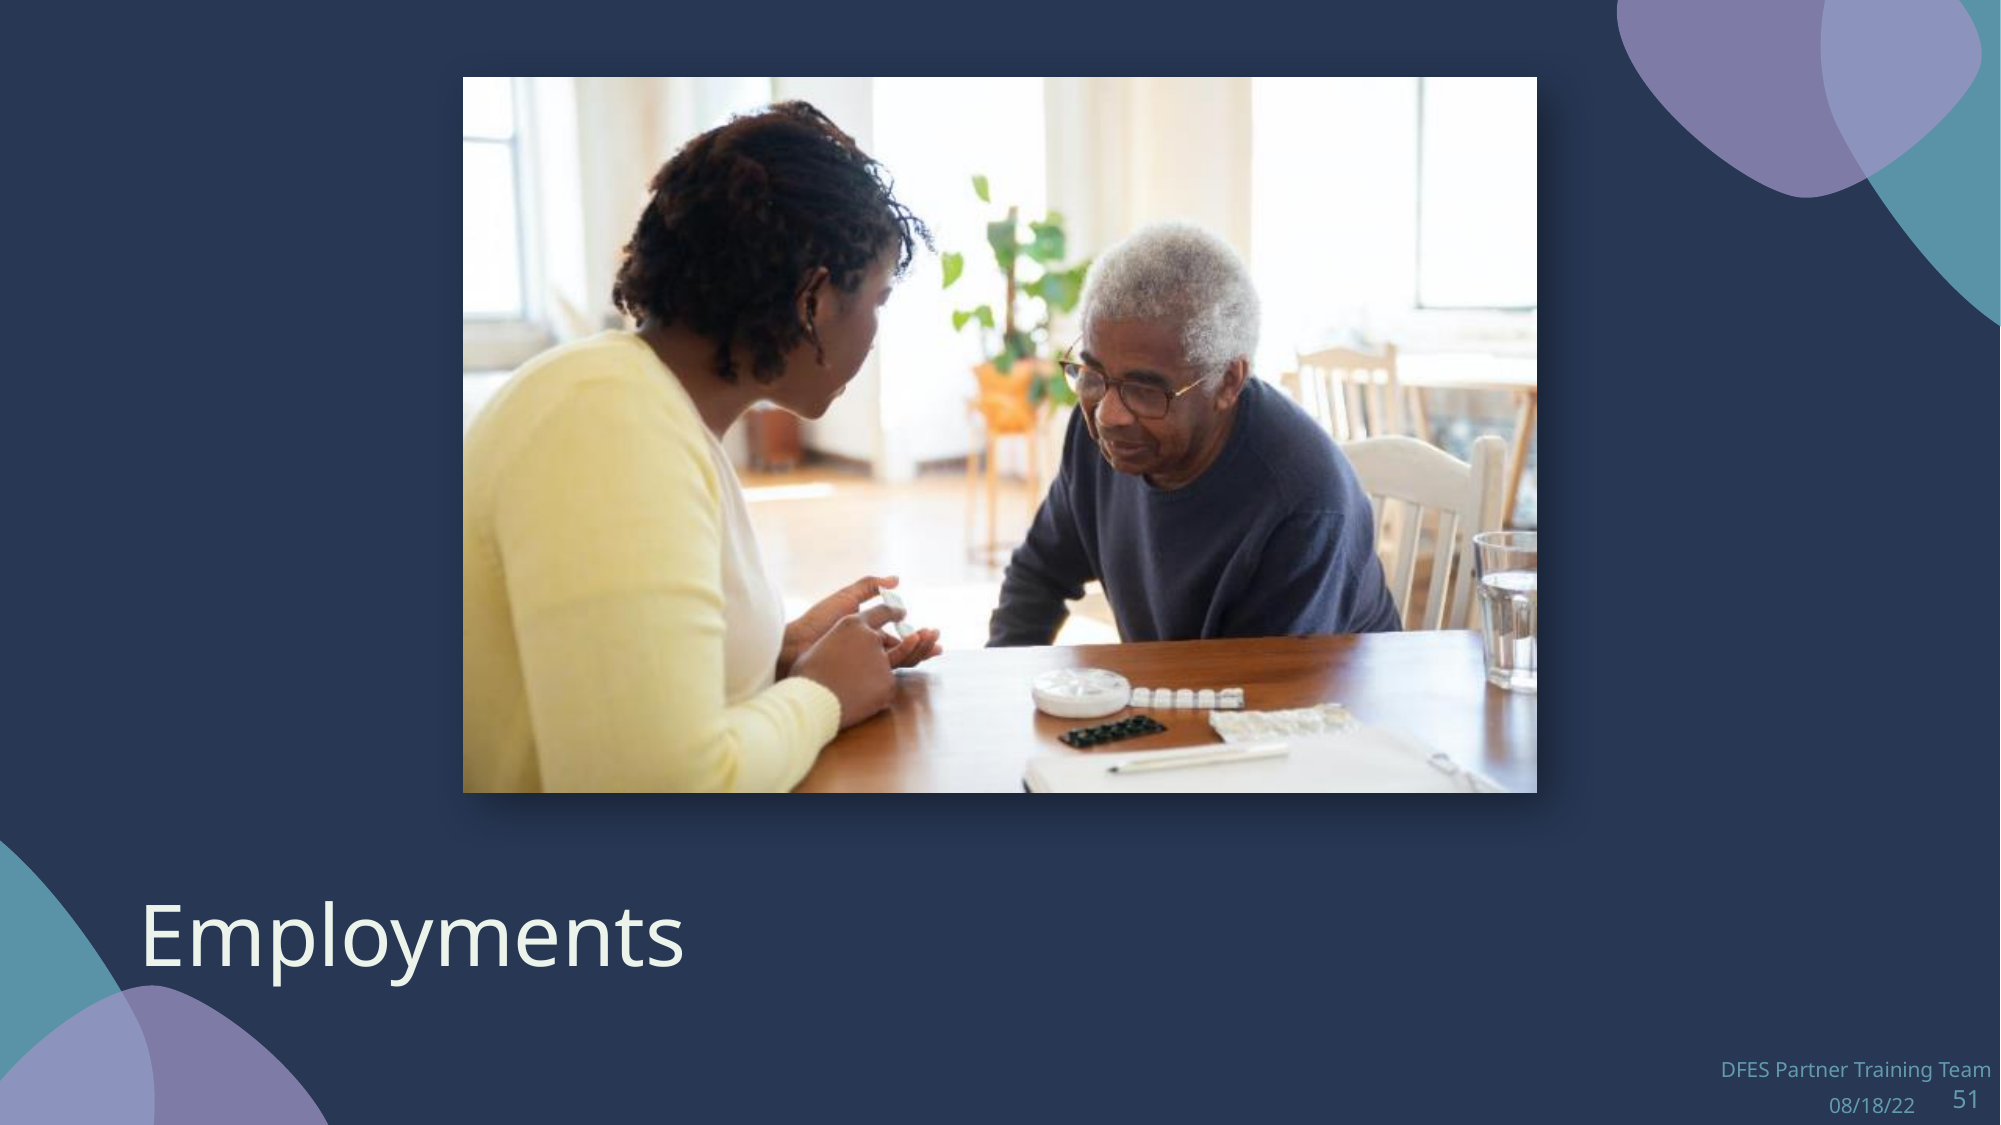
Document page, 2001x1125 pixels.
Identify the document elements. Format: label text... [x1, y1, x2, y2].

footer DFES Partner Training Team [1669, 1029, 2000, 1090]
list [463, 77, 1537, 794]
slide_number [1791, 1090, 1931, 1125]
slide_number 51 [1933, 1065, 2000, 1125]
title Employments [123, 829, 1891, 1048]
